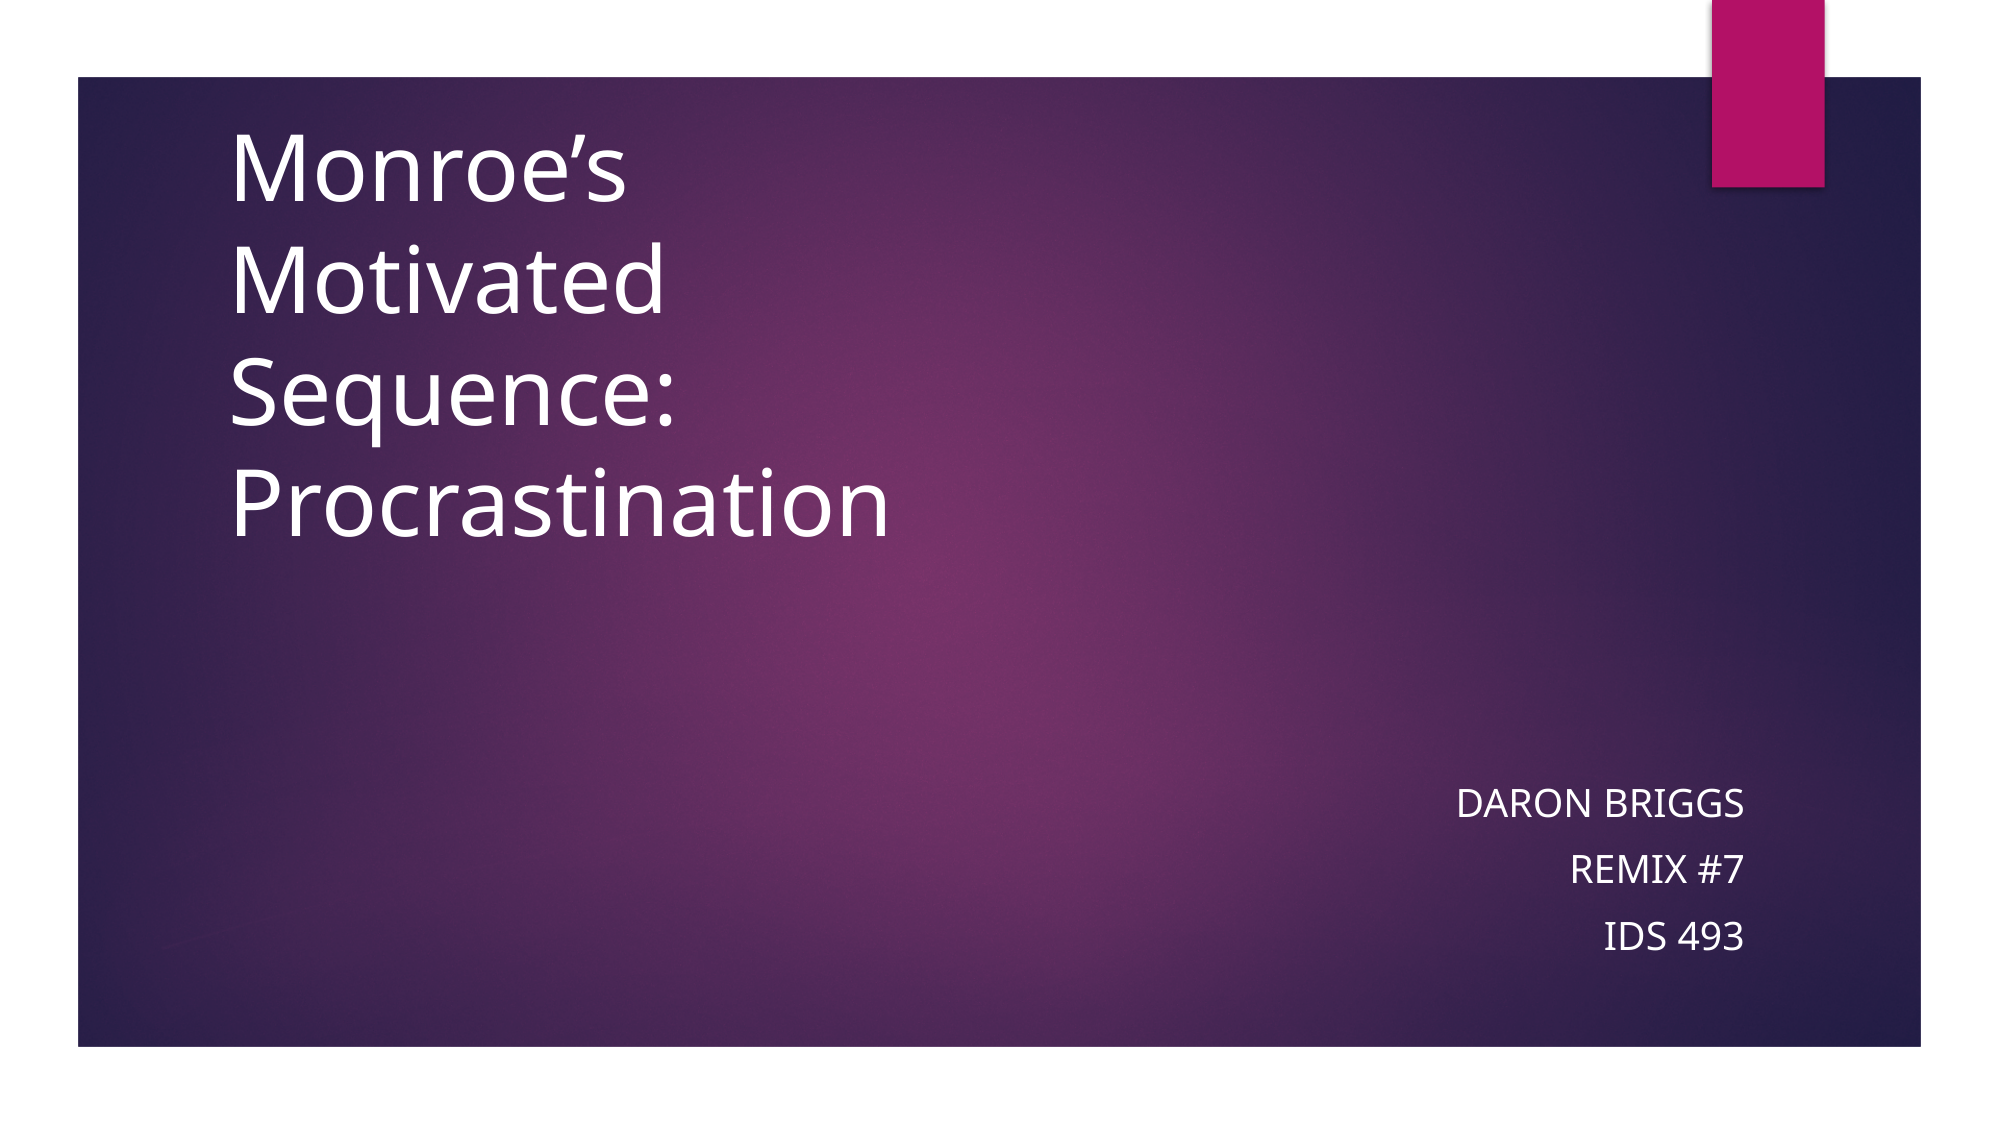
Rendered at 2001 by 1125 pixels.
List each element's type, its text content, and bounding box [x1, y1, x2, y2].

title Monroe’s Motivated Sequence: Procrastination [213, 96, 1101, 563]
subtitle DaRon Briggs REMIX #7 IDS 493 [925, 770, 1761, 968]
